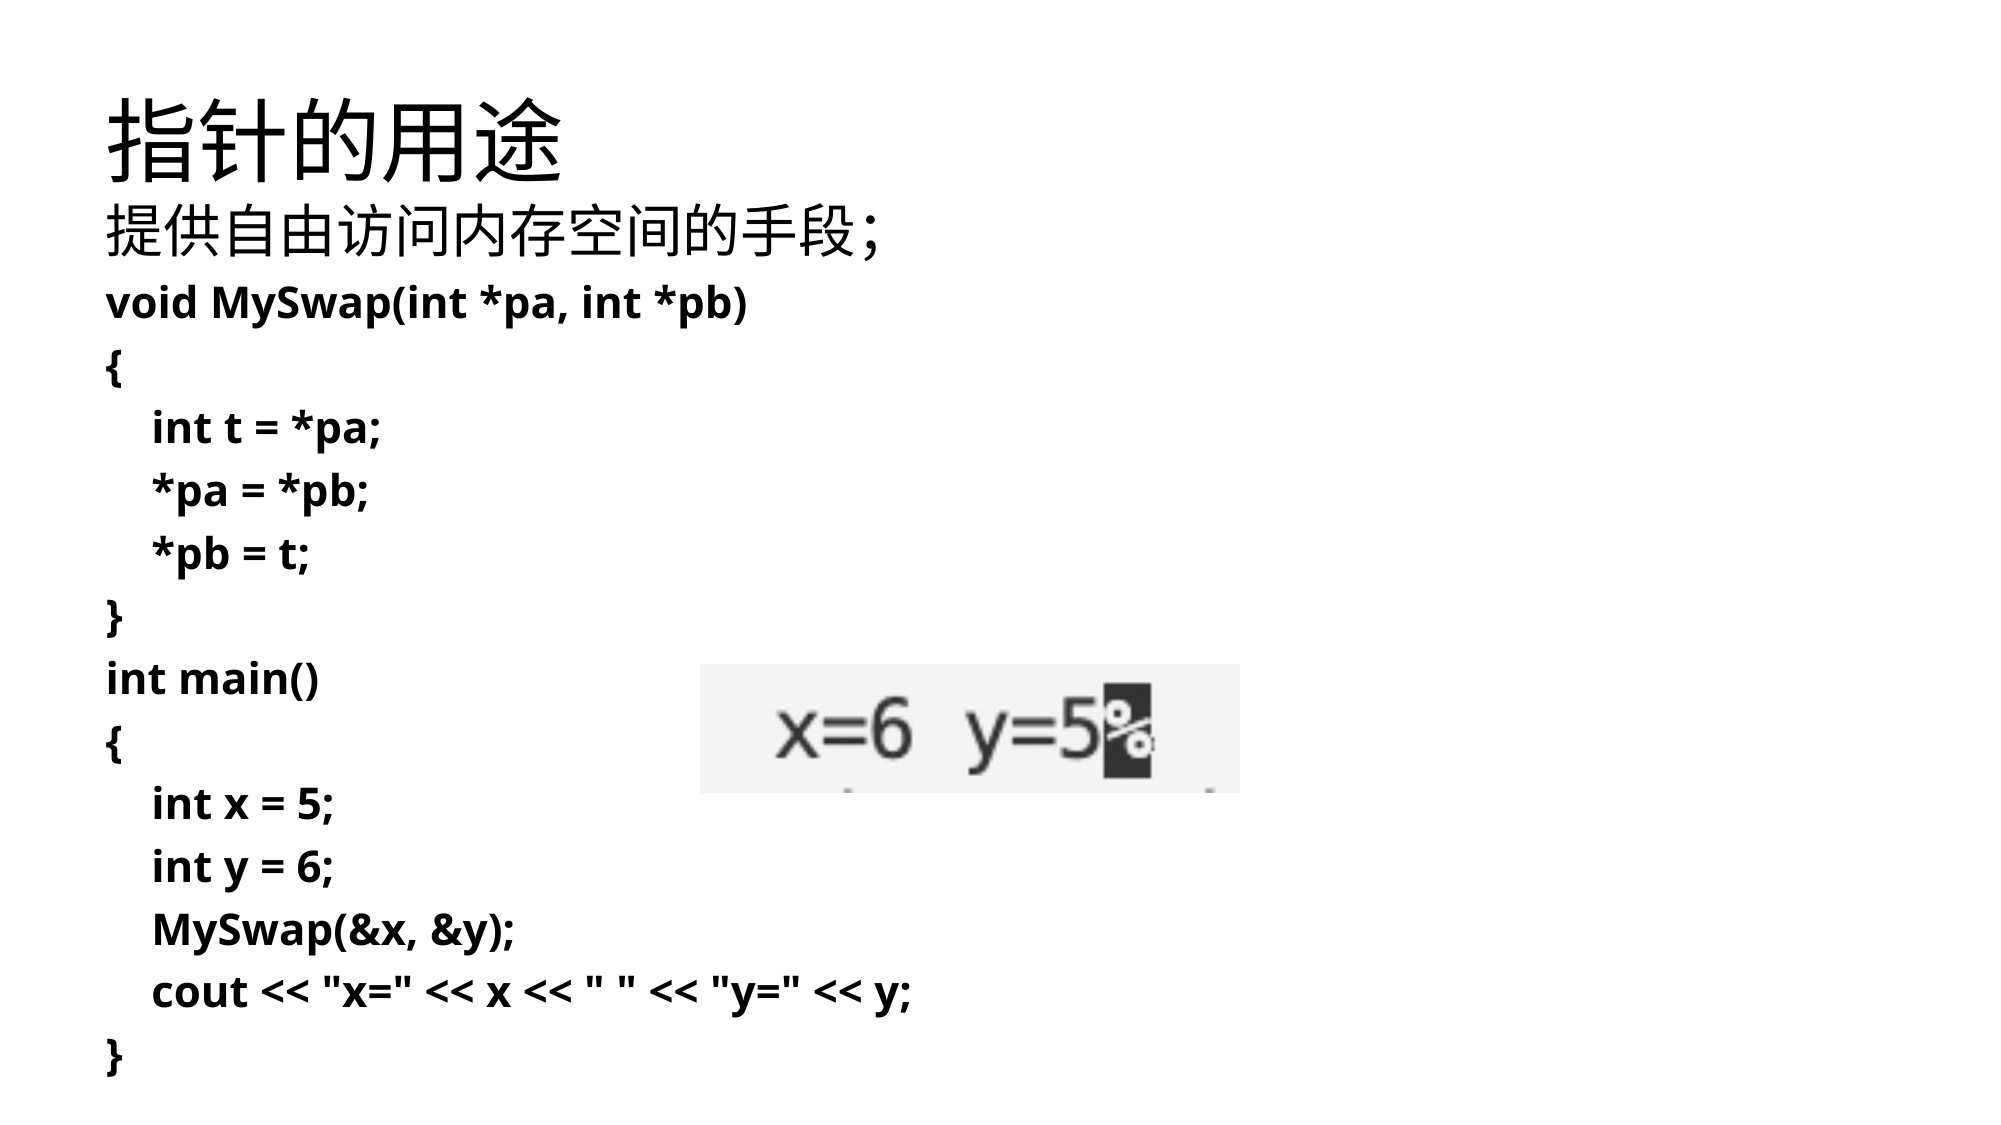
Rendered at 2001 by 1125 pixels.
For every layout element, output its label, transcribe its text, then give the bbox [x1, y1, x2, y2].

picture [700, 664, 1240, 793]
title 指针的用途 [90, 37, 1816, 195]
list 提供自由访问内存空间的手段； void MySwap(int *pa, int *pb) { int t = *pa; *pa = *pb; *pb = t; } int main() { int x = 5; int y = 6; MySwap(&x, &y); cout << "x=" << x << " " << "y=" << y; } [90, 195, 1851, 1089]
